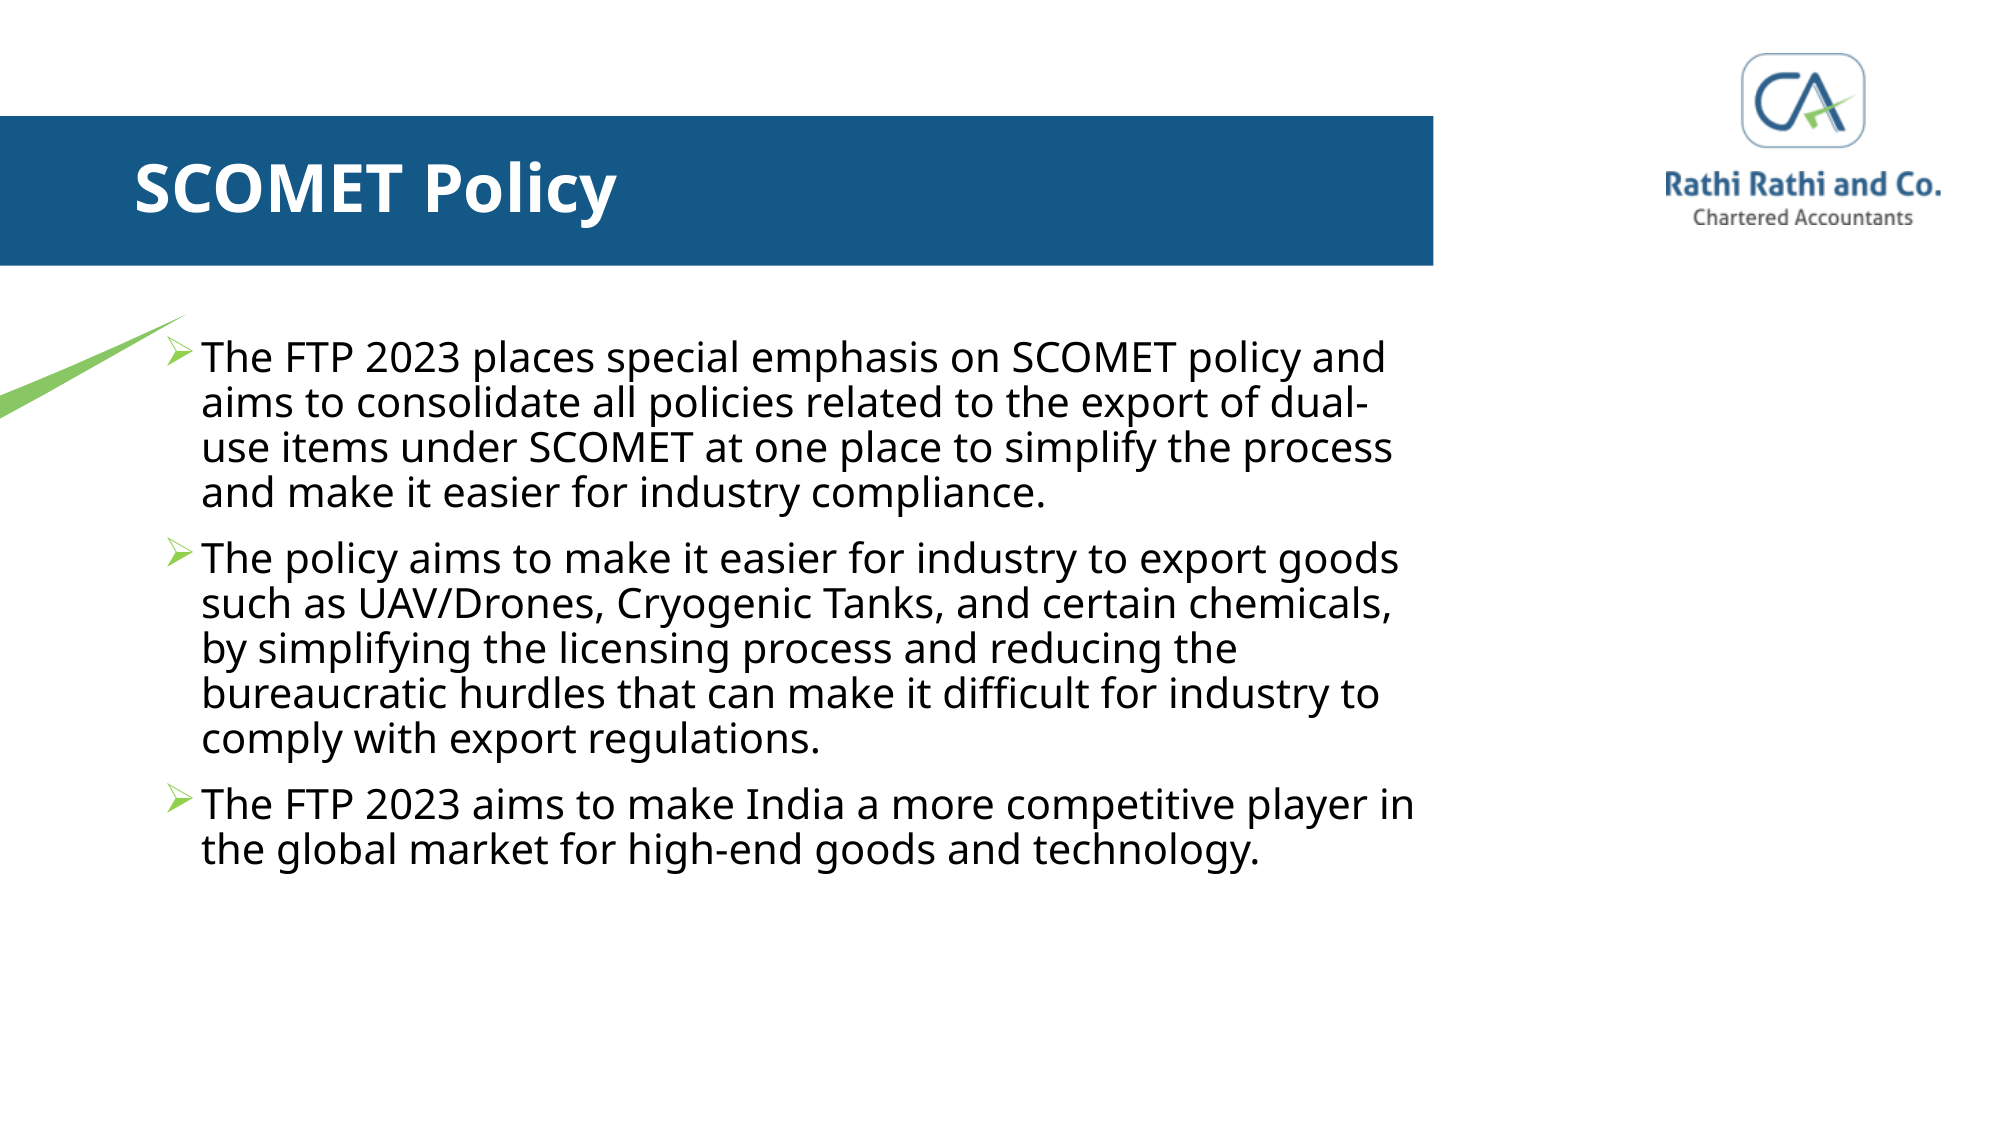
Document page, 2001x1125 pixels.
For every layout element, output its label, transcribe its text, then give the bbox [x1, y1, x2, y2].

picture [1666, 53, 1941, 225]
list The FTP 2023 places special emphasis on SCOMET policy and aims to consolidate all policies related to the export of dual-use items under SCOMET at one place to simplify the process and make it easier for industry compliance. The policy aims to make it easier for industry to export goods such as UAV/Drones, Cryogenic Tanks, and certain chemicals, by simplifying the licensing process and reducing the bureaucratic hurdles that can make it difficult for industry to comply with export regulations. The FTP 2023 aims to make India a more competitive player in the global market for high-end goods and technology. [148, 329, 1441, 1043]
title SCOMET Policy [119, 82, 1845, 300]
